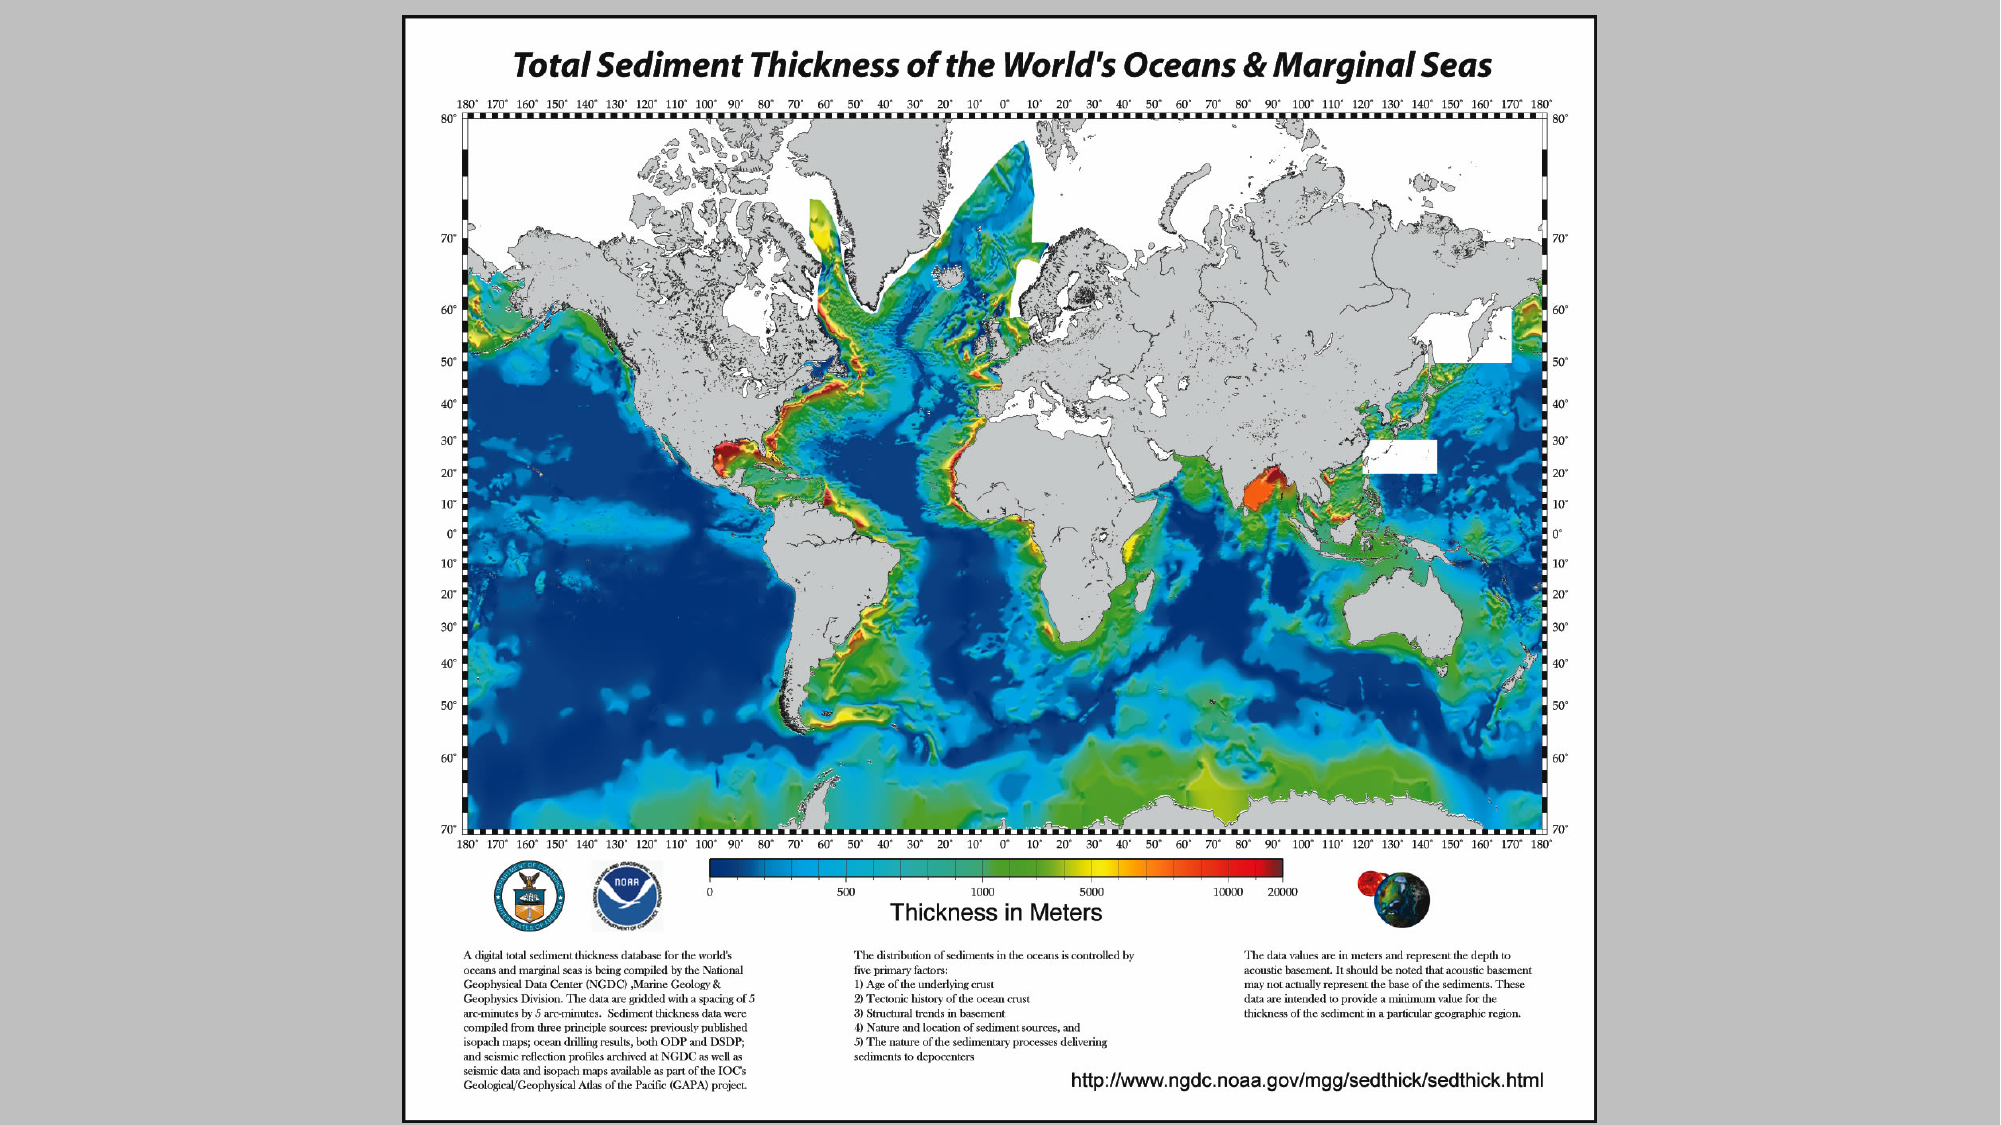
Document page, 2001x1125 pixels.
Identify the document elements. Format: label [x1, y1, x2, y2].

picture [402, 15, 1597, 1123]
